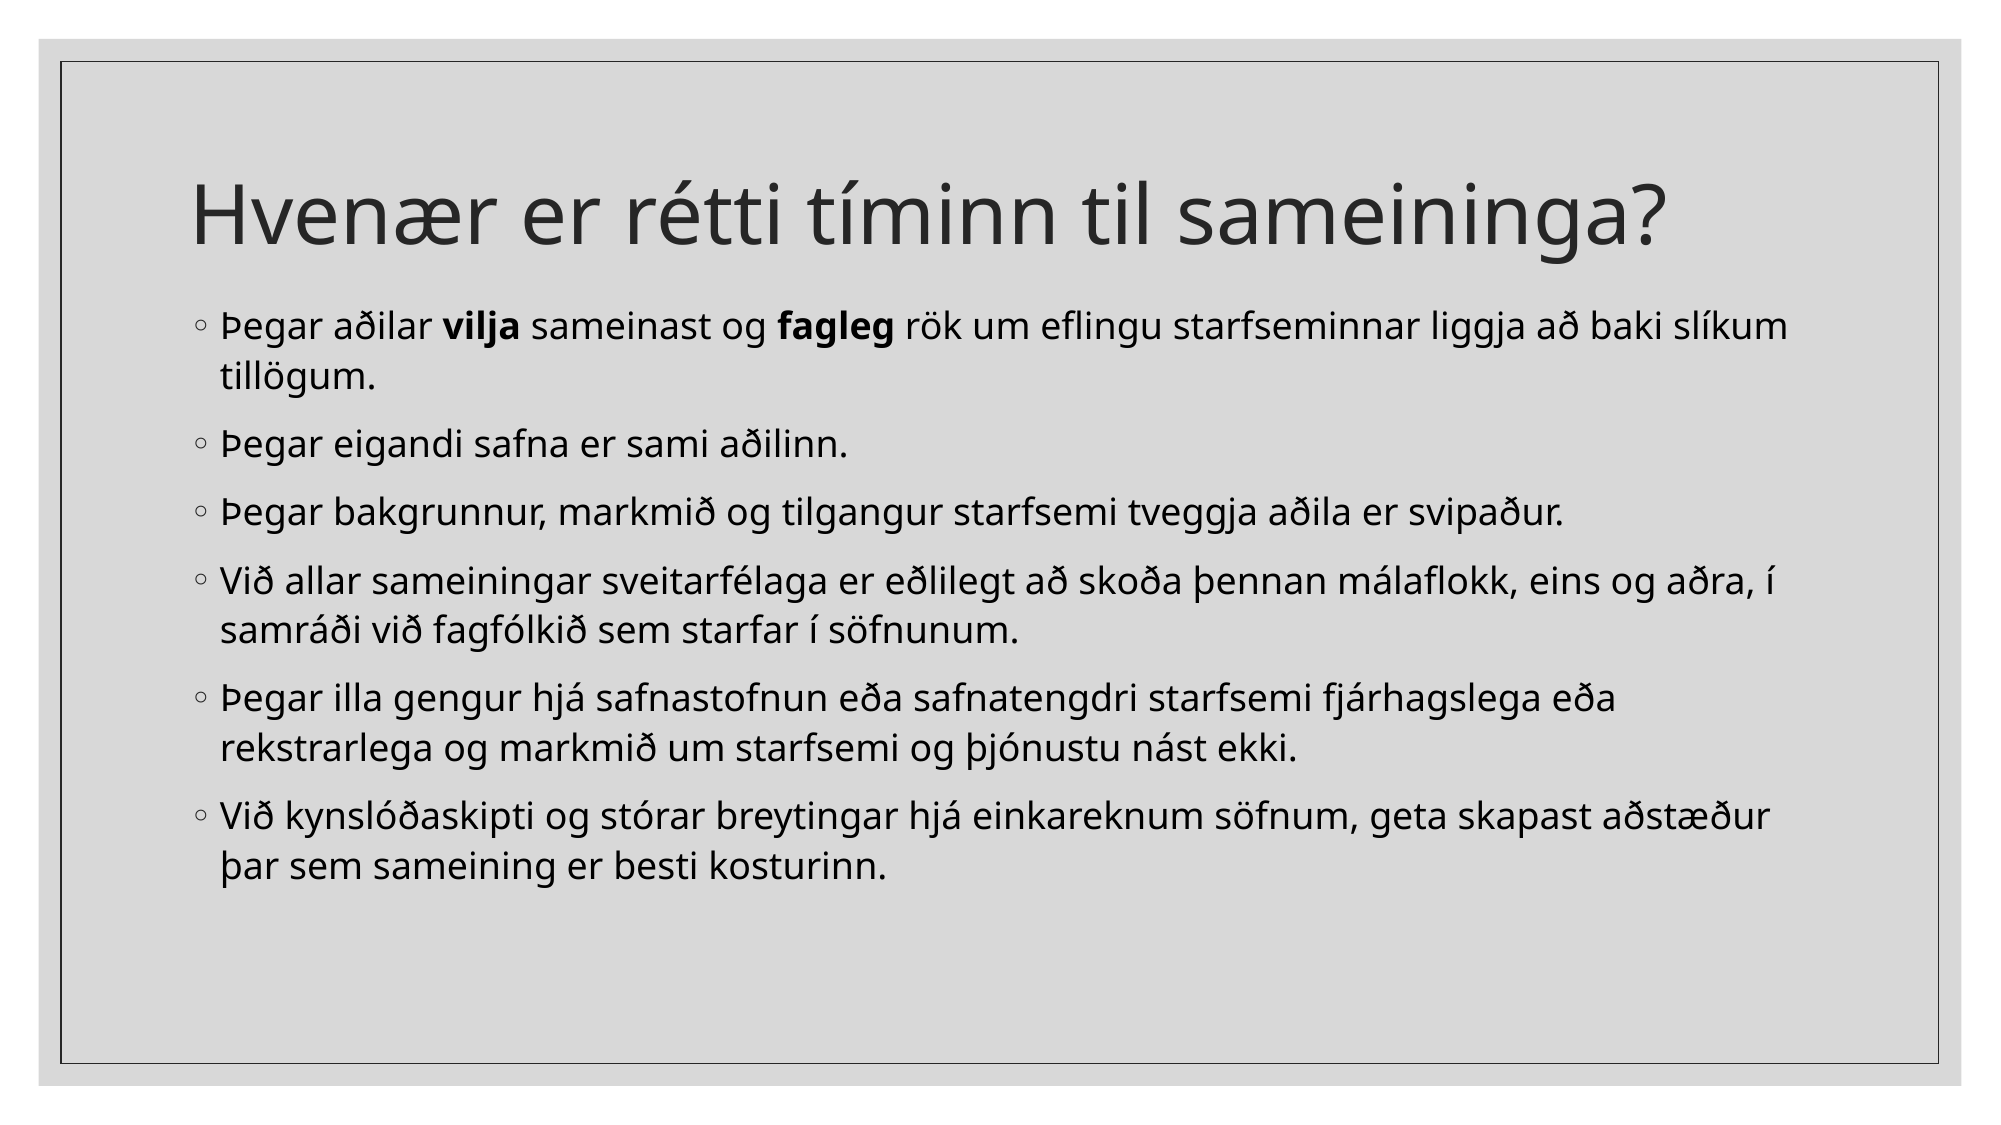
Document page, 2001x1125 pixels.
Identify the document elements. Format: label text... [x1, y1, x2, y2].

title Hvenær er rétti tíminn til sameininga? [174, 105, 1825, 290]
list Þegar aðilar vilja sameinast og fagleg rök um eflingu starfseminnar liggja að baki slíkum tillögum. Þegar eigandi safna er sami aðilinn. Þegar bakgrunnur, markmið og tilgangur starfsemi tveggja aðila er svipaður. Við allar sameiningar sveitarfélaga er eðlilegt að skoða þennan málaflokk, eins og aðra, í samráði við fagfólkið sem starfar í söfnunum. Þegar illa gengur hjá safnastofnun eða safnatengdri starfsemi fjárhagslega eða rekstrarlega og markmið um starfsemi og þjónustu nást ekki. Við kynslóðaskipti og stórar breytingar hjá einkareknum söfnum, geta skapast aðstæður þar sem sameining er besti kosturinn. [174, 290, 1825, 977]
